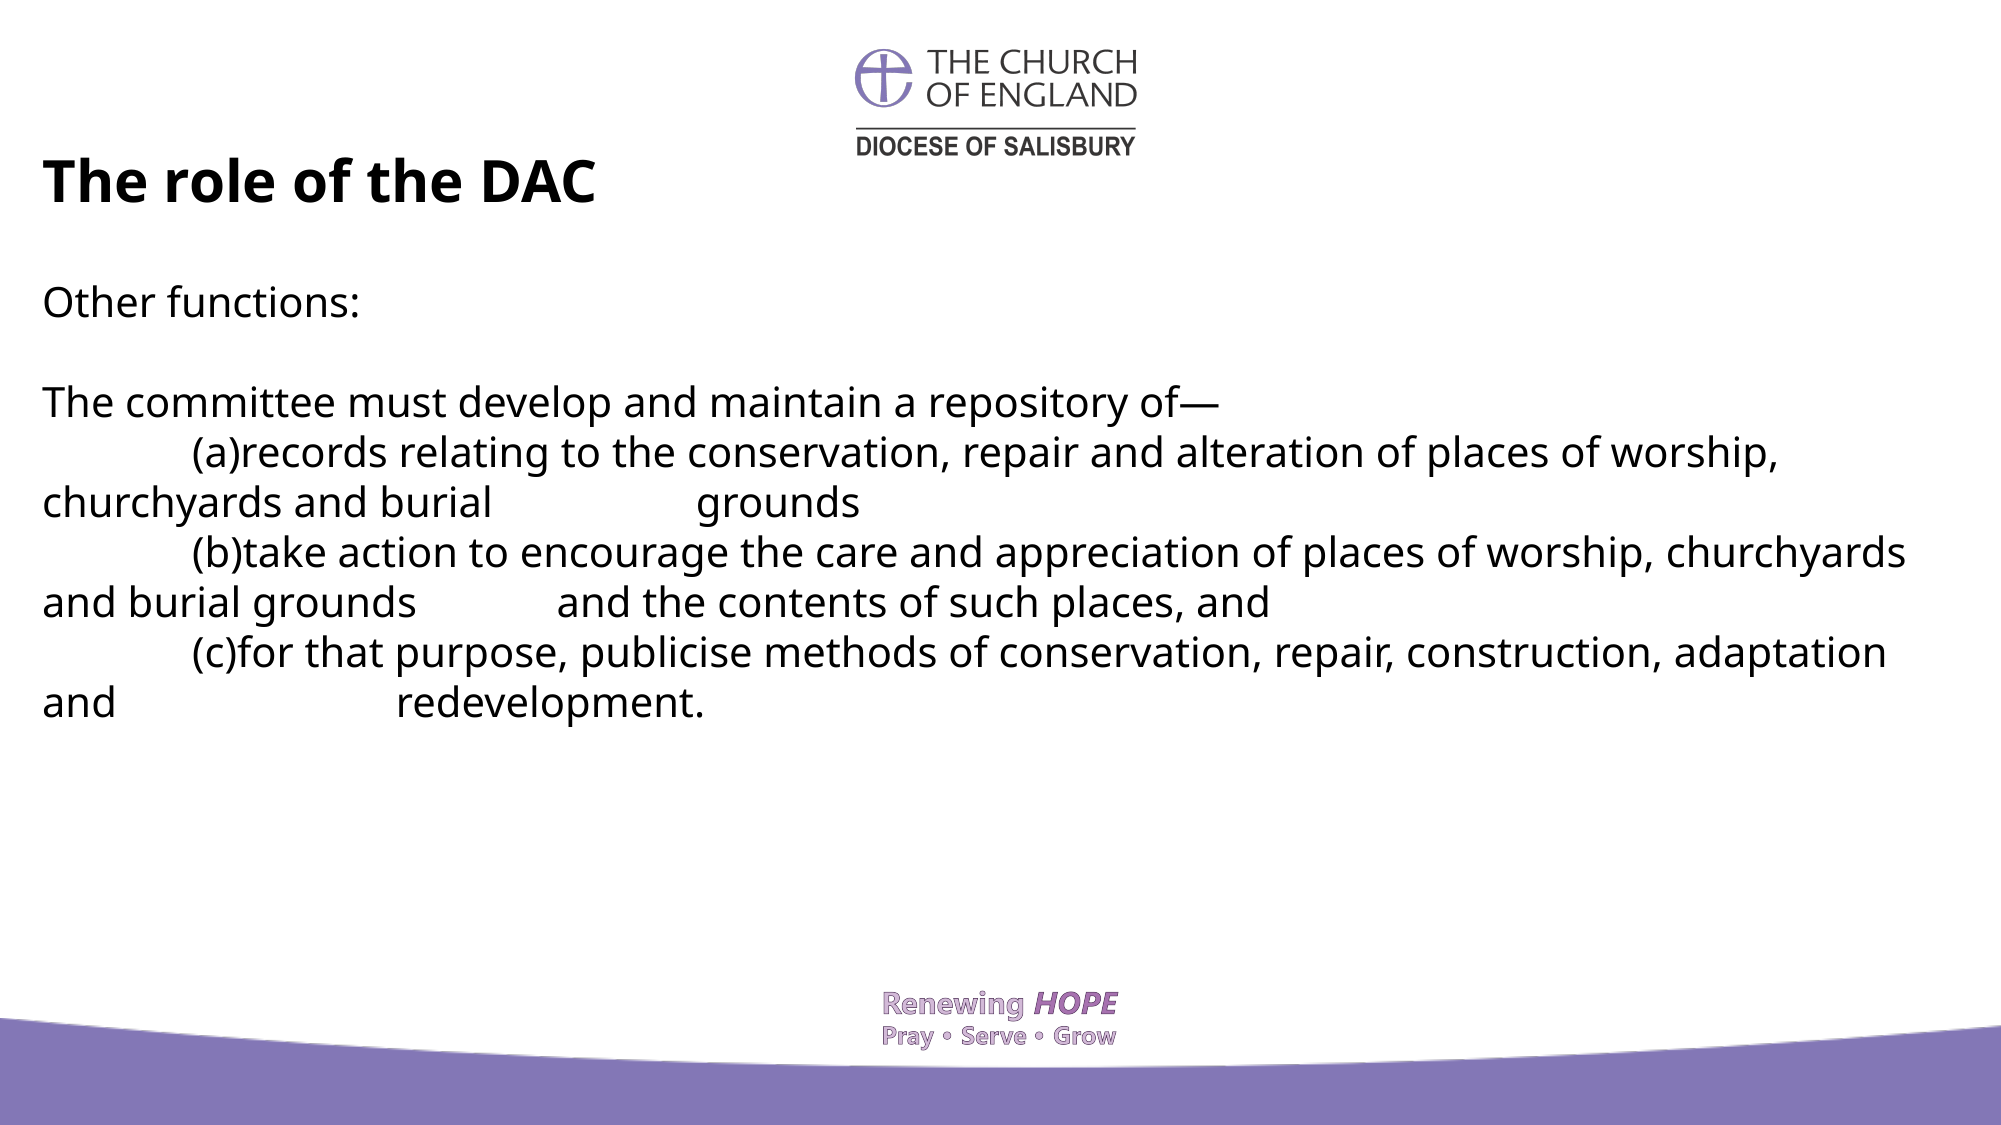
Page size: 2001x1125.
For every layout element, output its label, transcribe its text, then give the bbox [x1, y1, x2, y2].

picture [0, 987, 2000, 1125]
text_box The role of the DAC [27, 136, 1083, 222]
text_box Other functions: The committee must develop and maintain a repository of— (a)records relating to the conservation, repair and alteration of places of worship, churchyards and burial grounds (b)take action to encourage the care and appreciation of places of worship, churchyards and burial grounds and the contents of such places, and (c)for that purpose, publicise methods of conservation, repair, construction, adaptation and redevelopment. [27, 268, 1973, 784]
picture [837, 25, 1163, 178]
